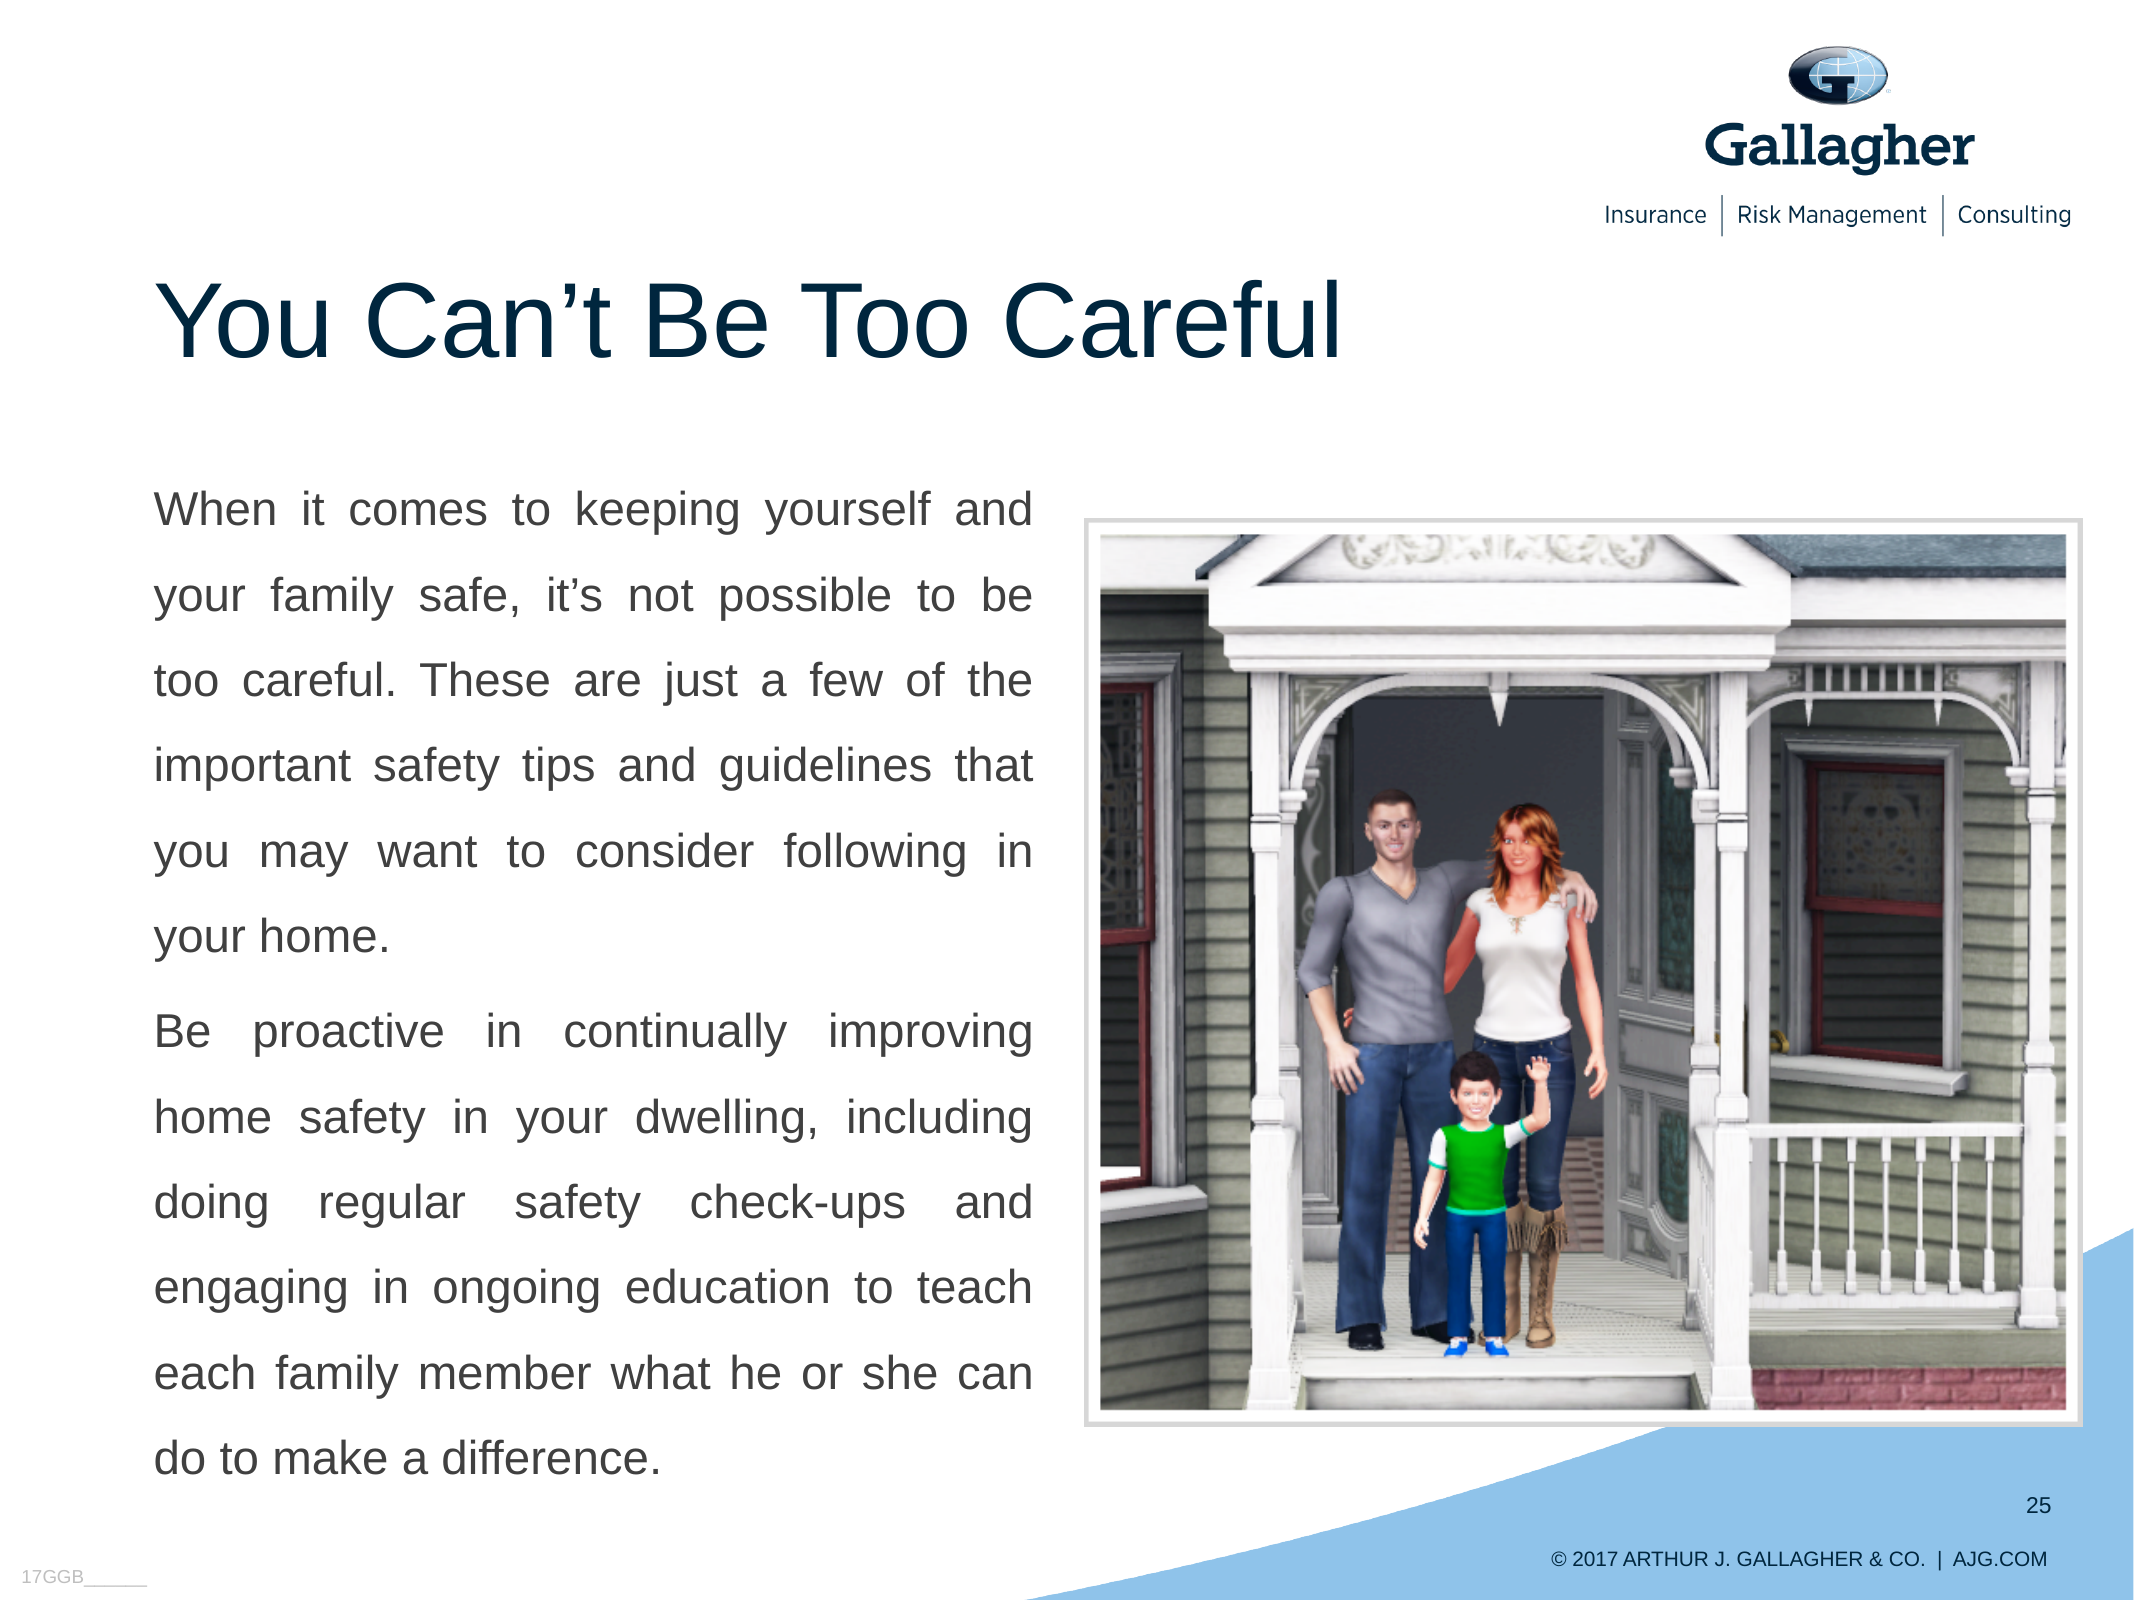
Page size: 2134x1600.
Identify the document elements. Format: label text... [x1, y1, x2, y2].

list When it comes to keeping yourself and your family safe, it’s not possible to be too careful. These are just a few of the important safety tips and guidelines that you may want to consider following in your home. Be proactive in continually improving home safety in your dwelling, including doing regular safety check-ups and engaging in ongoing education to teach each family member what he or she can do to make a difference. [132, 439, 1057, 1506]
picture [426, 518, 2134, 1600]
picture [1565, 3, 2111, 264]
title You Can’t Be Too Careful [132, 224, 2053, 390]
